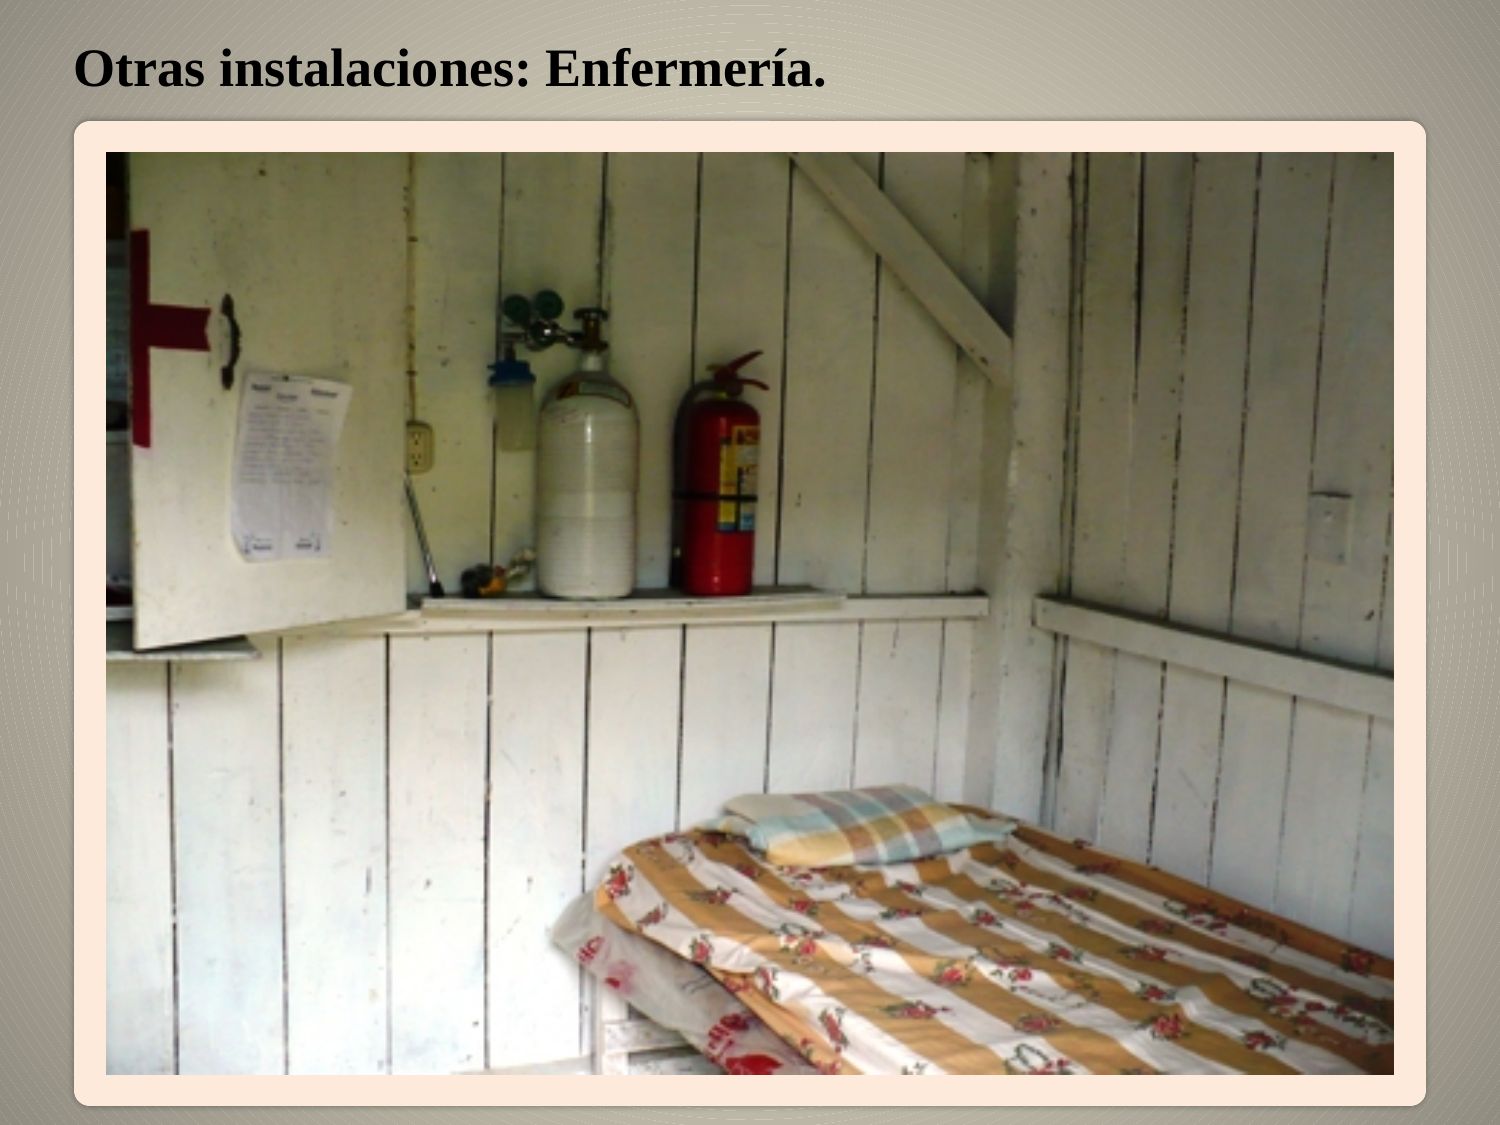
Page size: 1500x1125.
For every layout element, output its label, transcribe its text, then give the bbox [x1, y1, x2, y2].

picture [105, 152, 1395, 1076]
title Otras instalaciones: Enfermería. [58, 11, 1442, 118]
